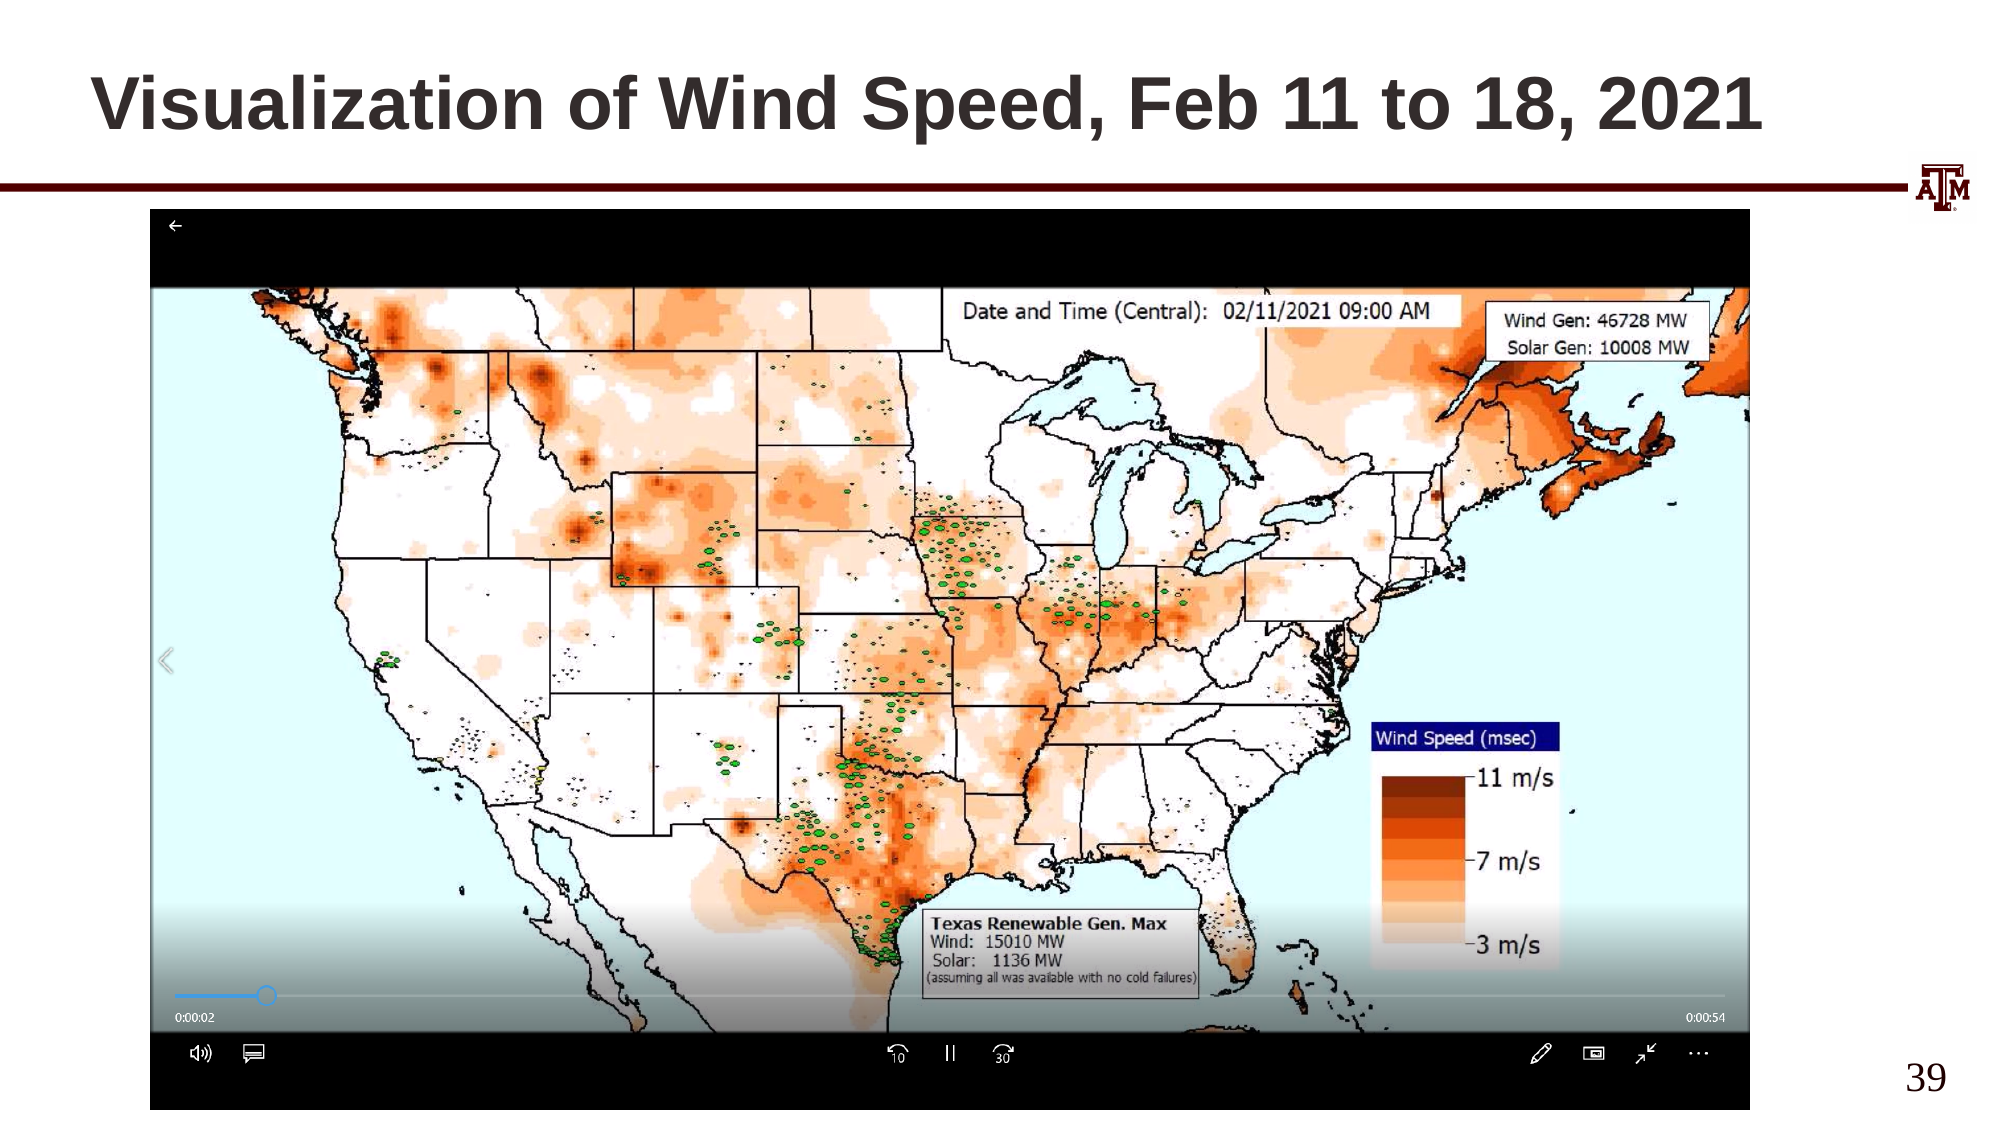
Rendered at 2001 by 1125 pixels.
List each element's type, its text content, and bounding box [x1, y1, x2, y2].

title Visualization of Wind Speed, Feb 11 to 18, 2021 [75, 11, 1875, 188]
picture [149, 209, 1751, 1111]
picture [1908, 151, 1977, 224]
slide_number 38 [1824, 1037, 1963, 1113]
